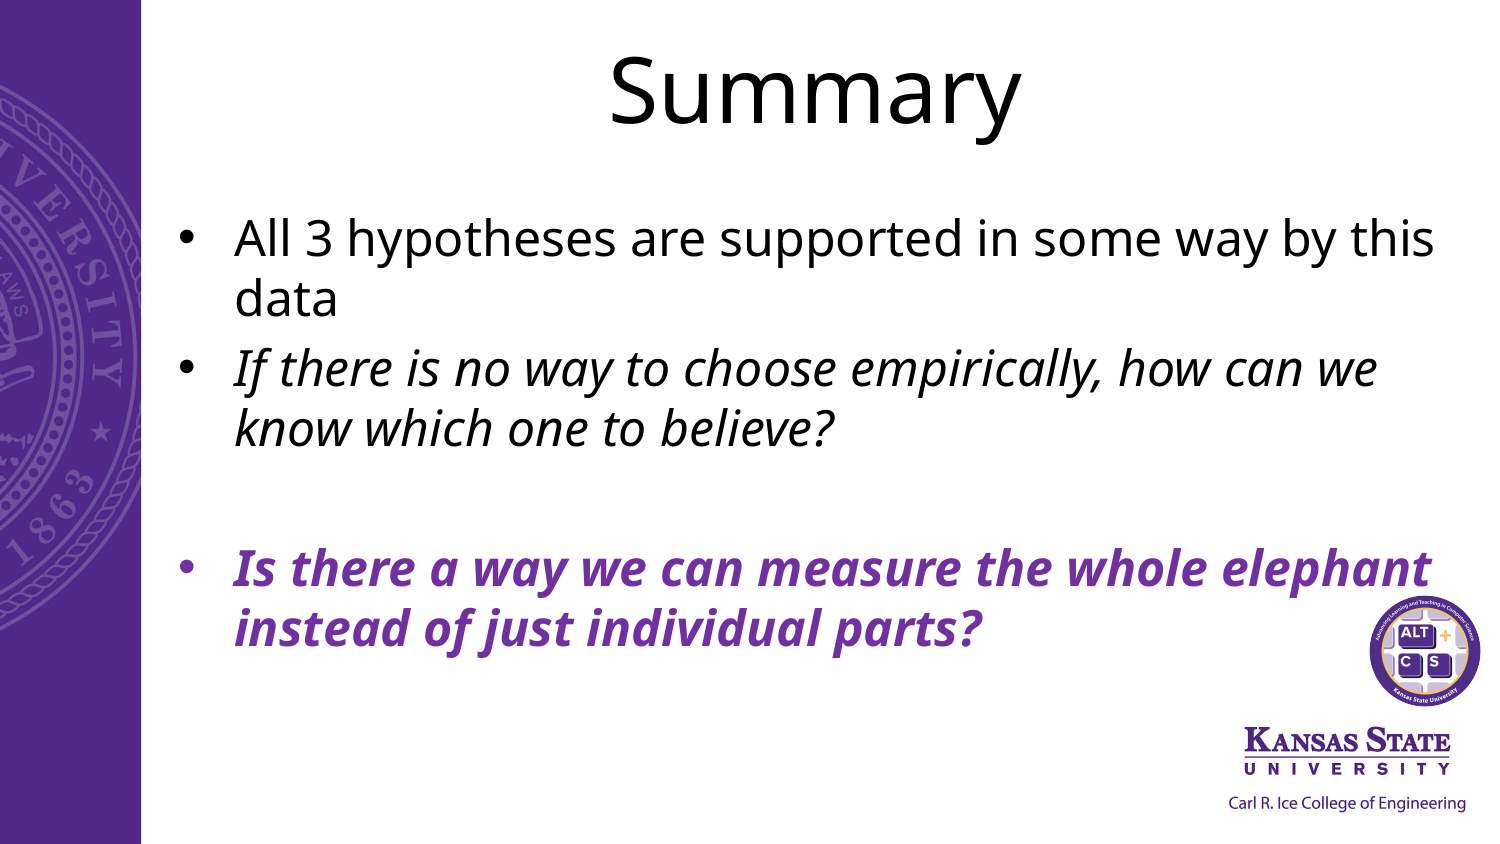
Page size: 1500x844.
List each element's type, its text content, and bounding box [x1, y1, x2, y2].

list All 3 hypotheses are supported in some way by this data If there is no way to choose empirically, how can we know which one to believe? Is there a way we can measure the whole elephant instead of just individual parts? [163, 198, 1474, 754]
title Summary [146, 47, 1485, 126]
picture [0, 0, 1500, 844]
